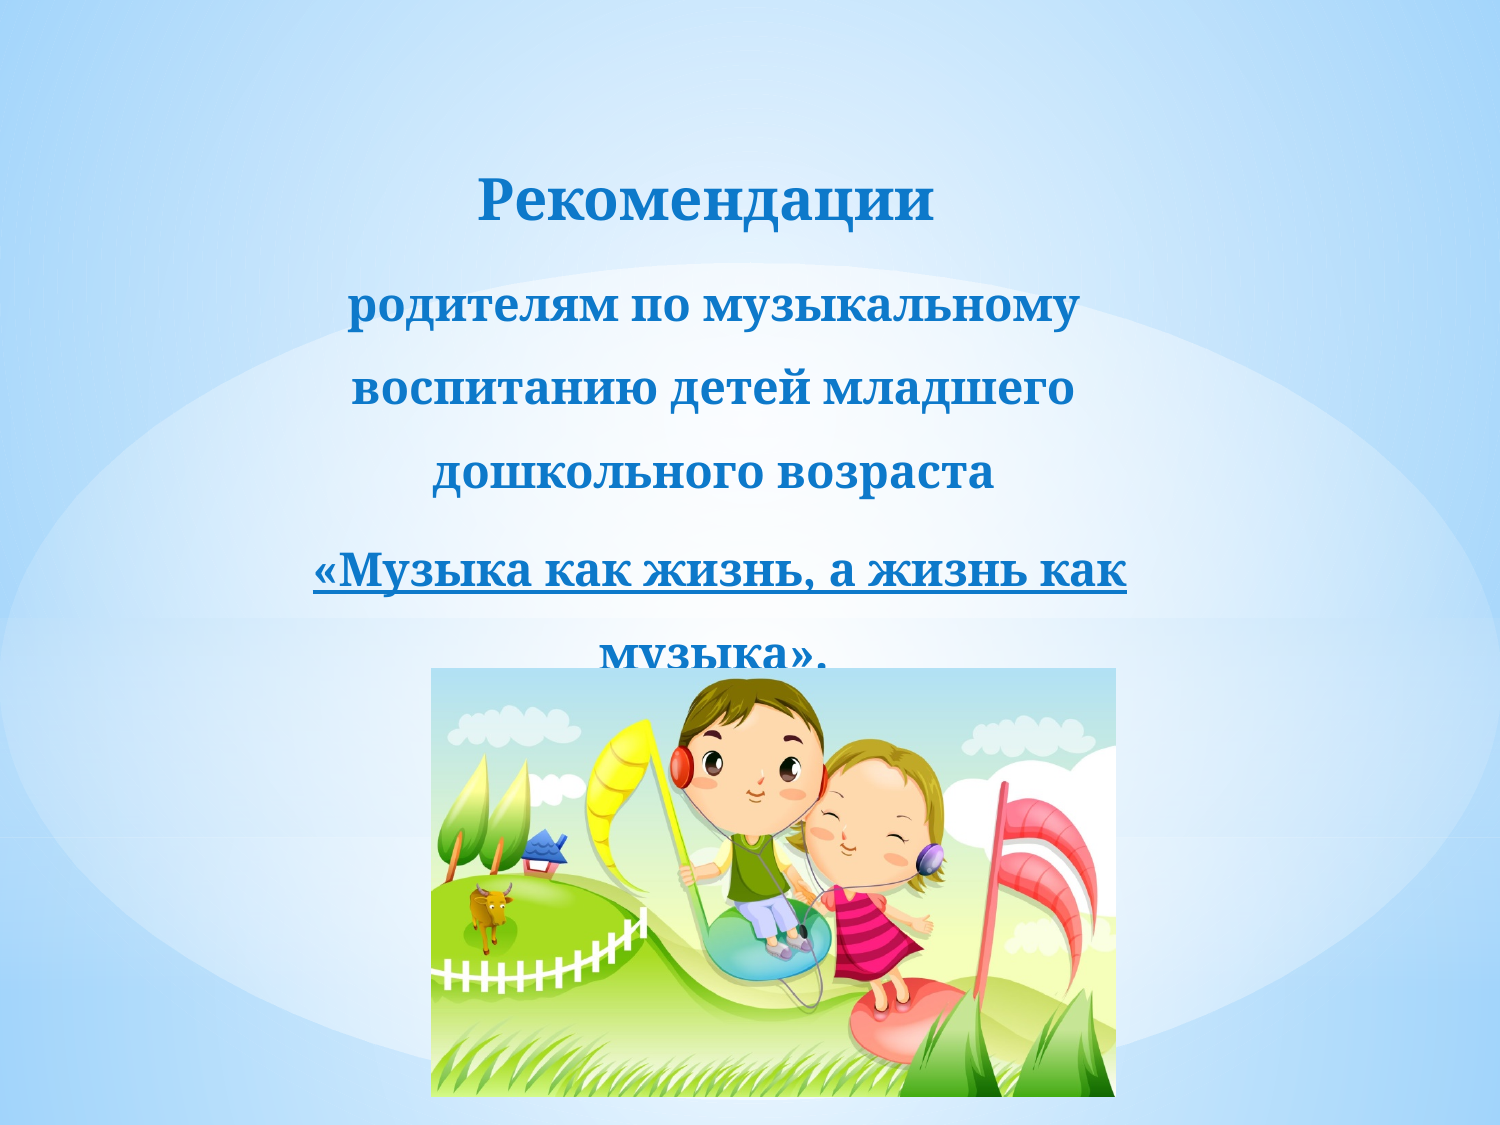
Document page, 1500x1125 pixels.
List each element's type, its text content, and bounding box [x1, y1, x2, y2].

list Рекомендации родителям по музыкальному воспитанию детей младшего дошкольного возраста «Музыка как жизнь, а жизнь как музыка». [183, 120, 1238, 693]
picture [430, 668, 1116, 1097]
